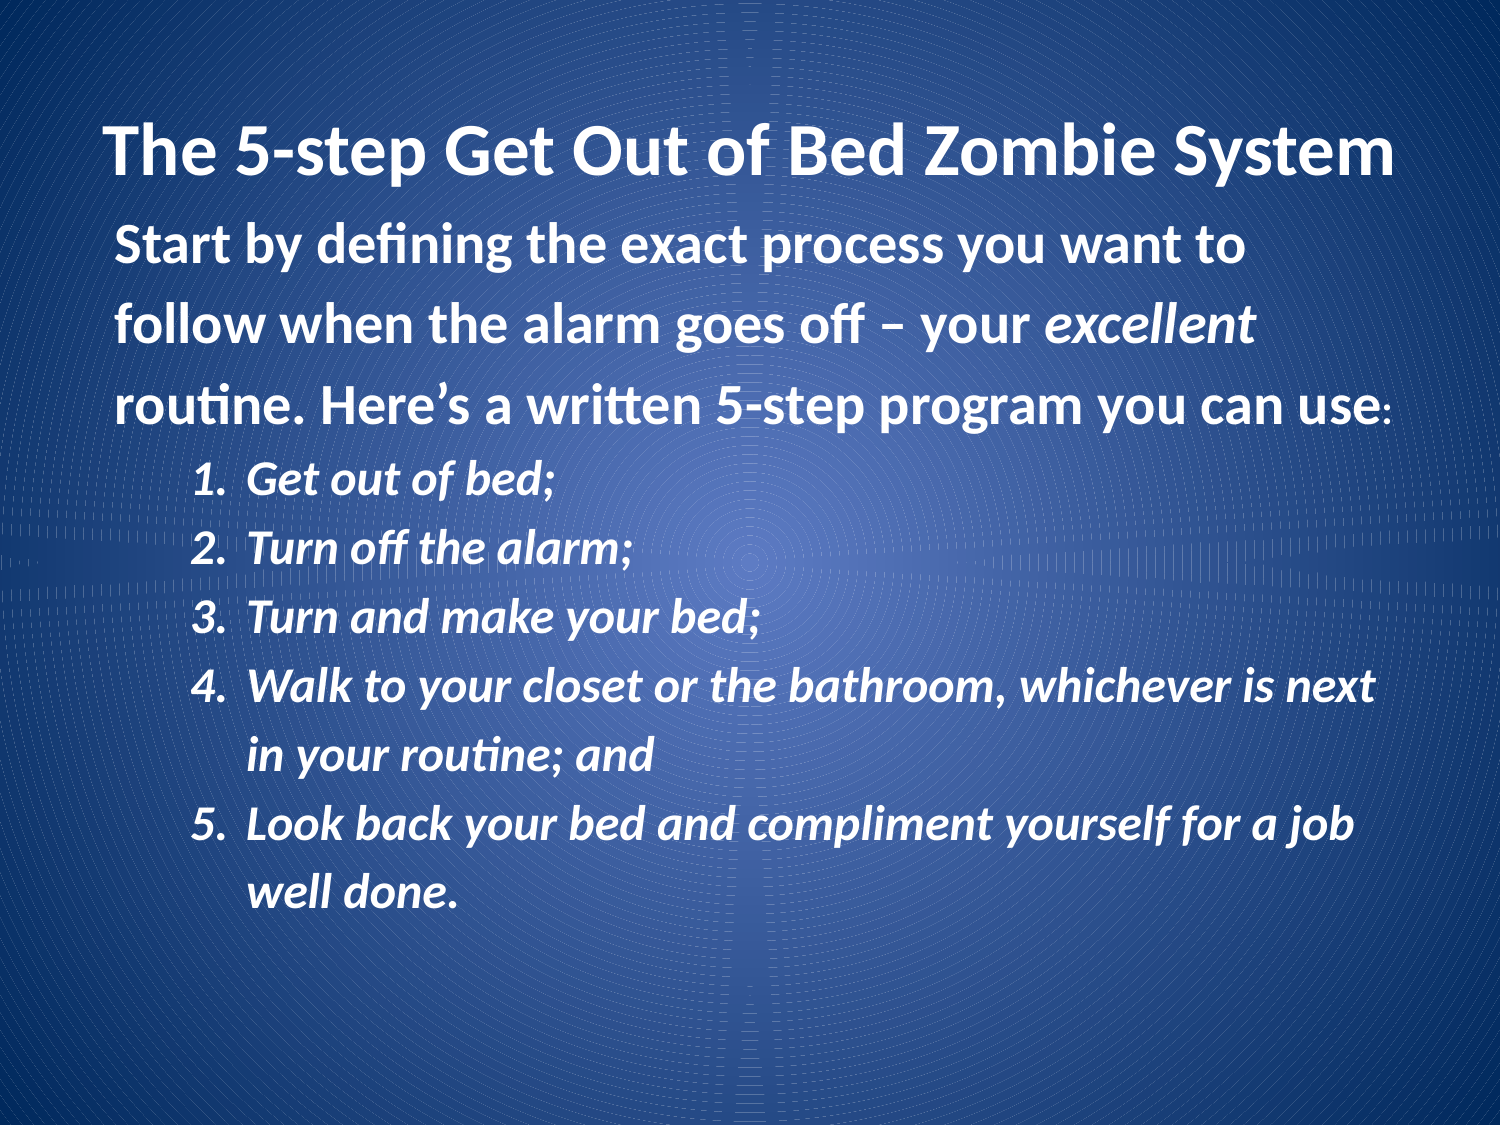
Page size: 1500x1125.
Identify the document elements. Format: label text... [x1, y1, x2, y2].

text_box Start by defining the exact process you want to follow when the alarm goes off – your excellent routine. Here’s a written 5-step program you can use: Get out of bed; Turn off the alarm; Turn and make your bed; Walk to your closet or the bathroom, whichever is next in your routine; and Look back your bed and compliment yourself for a job well done. [99, 187, 1413, 1075]
title The 5-step Get Out of Bed Zombie System [75, 45, 1425, 233]
